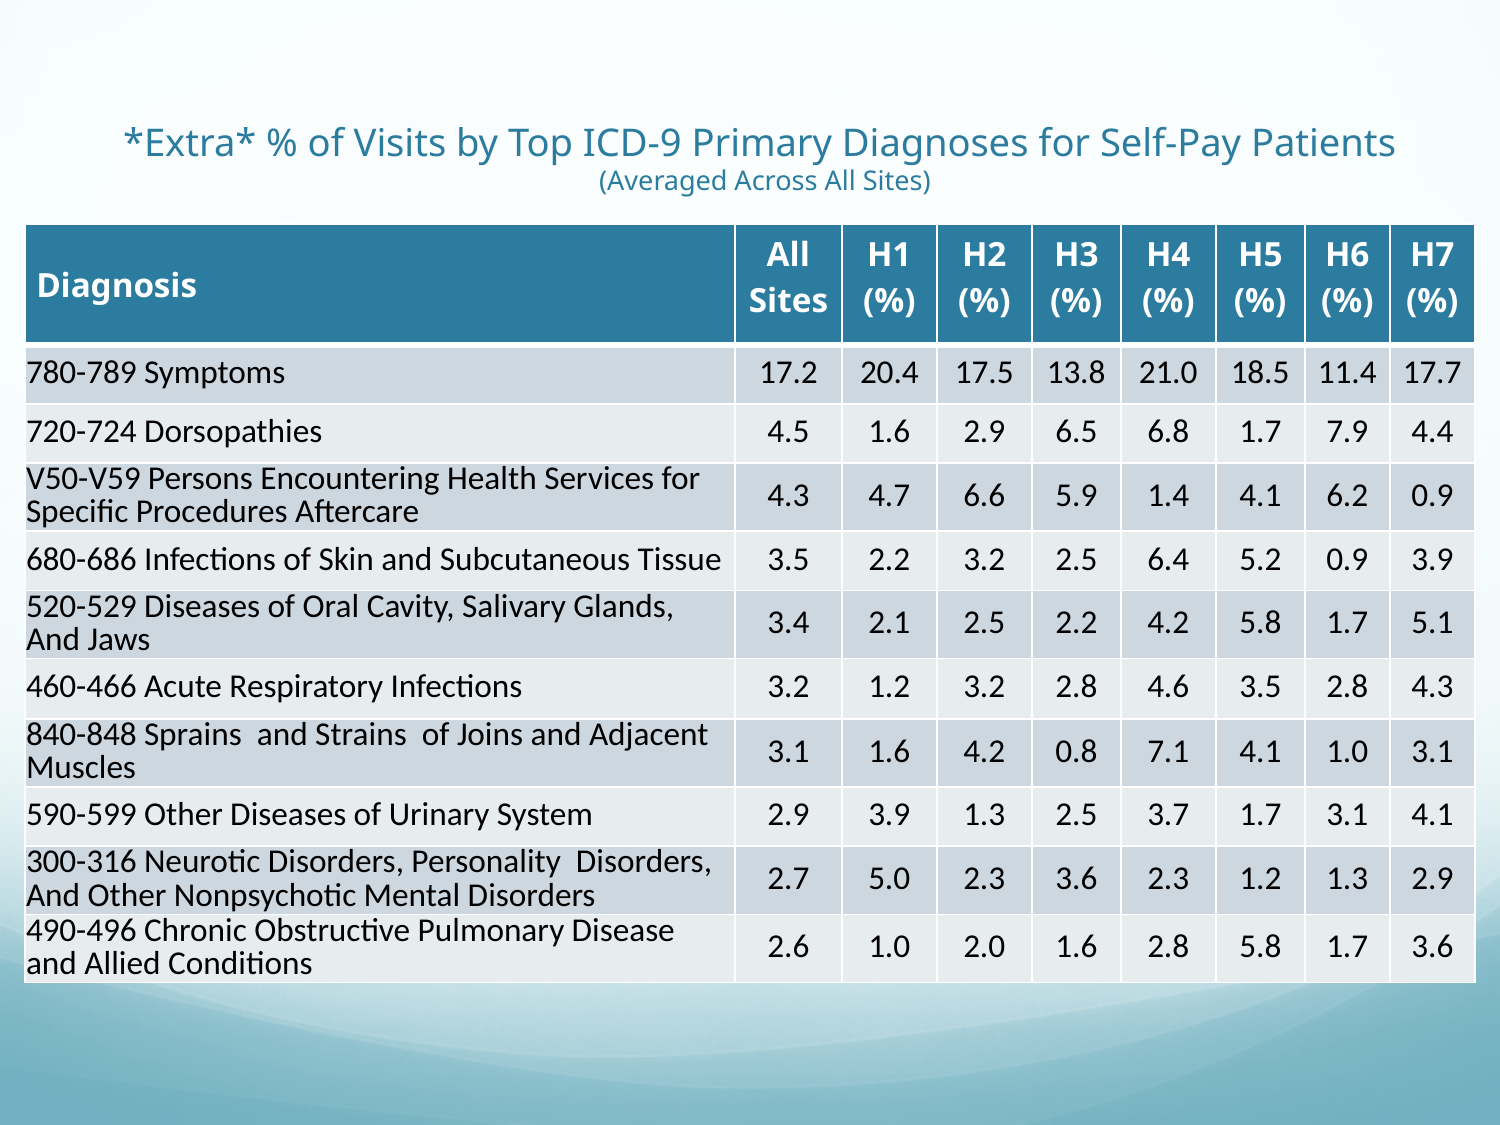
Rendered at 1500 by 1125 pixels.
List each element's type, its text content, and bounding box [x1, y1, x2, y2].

table_cell 3.7 [1122, 788, 1215, 845]
table_cell 1.7 [1217, 405, 1304, 462]
table_cell V50-V59 Persons Encountering Health Services for Specific Procedures Aftercare [26, 464, 734, 530]
table_cell 680-686 Infections of Skin and Subcutaneous Tissue [26, 532, 734, 590]
table_cell 3.6 [1391, 915, 1474, 982]
table_header H2 (%) [938, 225, 1031, 342]
table_cell 11.4 [1306, 348, 1389, 403]
table_cell 2.5 [938, 591, 1031, 658]
table_cell 7.1 [1122, 720, 1215, 786]
table_cell 17.5 [938, 348, 1031, 403]
table_cell 17.7 [1391, 348, 1474, 403]
table_cell 300-316 Neurotic Disorders, Personality Disorders, And Other Nonpsychotic Mental Disorders [26, 847, 734, 914]
table_cell 1.4 [1122, 464, 1215, 530]
table_cell 1.6 [843, 405, 936, 462]
table_cell 1.3 [1306, 847, 1389, 914]
table_cell 1.6 [1033, 915, 1120, 982]
table_cell 5.8 [1217, 591, 1304, 658]
table_cell 2.5 [1033, 788, 1120, 845]
table_header H1 (%) [843, 225, 936, 342]
table_header H4 (%) [1122, 225, 1215, 342]
table_cell 2.2 [843, 532, 936, 590]
title *Extra* % of Visits by Top ICD-9 Primary Diagnoses for Self-Pay Patients (Averaged Across All Sites) [99, 65, 1430, 204]
table_cell 3.6 [1033, 847, 1120, 914]
table_cell 2.9 [1391, 847, 1474, 914]
table_cell 3.9 [843, 788, 936, 845]
table_cell 4.4 [1391, 405, 1474, 462]
table_cell 1.0 [843, 915, 936, 982]
table_cell 2.3 [1122, 847, 1215, 914]
table_header All Sites [736, 225, 841, 342]
table_cell 1.2 [1217, 847, 1304, 914]
table_cell 0.9 [1391, 464, 1474, 530]
table_cell 2.0 [938, 915, 1031, 982]
table_cell 1.6 [843, 720, 936, 786]
table_cell 3.1 [736, 720, 841, 786]
table_cell 840-848 Sprains and Strains of Joins and Adjacent Muscles [26, 720, 734, 786]
table_cell 6.5 [1033, 405, 1120, 462]
table_cell 4.1 [1391, 788, 1474, 845]
table_cell 590-599 Other Diseases of Urinary System [26, 788, 734, 845]
table_cell 3.2 [938, 659, 1031, 718]
table_cell 2.7 [736, 847, 841, 914]
table_cell 5.0 [843, 847, 936, 914]
table_cell 3.4 [736, 591, 841, 658]
table_cell 17.2 [736, 348, 841, 403]
table_cell 4.2 [1122, 591, 1215, 658]
table_cell 2.3 [938, 847, 1031, 914]
table_cell 460-466 Acute Respiratory Infections [26, 659, 734, 718]
table_cell 5.9 [1033, 464, 1120, 530]
table_cell 18.5 [1217, 348, 1304, 403]
table_cell 1.2 [843, 659, 936, 718]
table_cell 6.8 [1122, 405, 1215, 462]
table_cell 3.5 [1217, 659, 1304, 718]
table_cell 6.2 [1306, 464, 1389, 530]
table_cell 4.7 [843, 464, 936, 530]
table_cell 4.3 [736, 464, 841, 530]
table_cell 780-789 Symptoms [26, 348, 734, 403]
table_cell 2.8 [1122, 915, 1215, 982]
table_cell 5.2 [1217, 532, 1304, 590]
table_cell 4.5 [736, 405, 841, 462]
table_cell 1.7 [1306, 591, 1389, 658]
table_cell 7.9 [1306, 405, 1389, 462]
table_cell 13.8 [1033, 348, 1120, 403]
table_cell 2.8 [1306, 659, 1389, 718]
table_cell 6.6 [938, 464, 1031, 530]
table_cell 5.8 [1217, 915, 1304, 982]
table_cell 3.2 [938, 532, 1031, 590]
table_cell 5.1 [1391, 591, 1474, 658]
table_cell 2.8 [1033, 659, 1120, 718]
table_cell 3.2 [736, 659, 841, 718]
table_cell 2.9 [736, 788, 841, 845]
table_header Diagnosis [26, 225, 734, 342]
table_cell 4.3 [1391, 659, 1474, 718]
table_cell 3.9 [1391, 532, 1474, 590]
table_cell 21.0 [1122, 348, 1215, 403]
table_cell 2.5 [1033, 532, 1120, 590]
table_header H7 (%) [1391, 225, 1474, 342]
table_cell 1.0 [1306, 720, 1389, 786]
table_header H6 (%) [1306, 225, 1389, 342]
table_cell 1.7 [1306, 915, 1389, 982]
table_cell 520-529 Diseases of Oral Cavity, Salivary Glands, And Jaws [26, 591, 734, 658]
table_cell 0.9 [1306, 532, 1389, 590]
table_cell 1.7 [1217, 788, 1304, 845]
table_cell 0.8 [1033, 720, 1120, 786]
table_cell 2.2 [1033, 591, 1120, 658]
table_header H5 (%) [1217, 225, 1304, 342]
table_cell 3.1 [1391, 720, 1474, 786]
table_cell 2.6 [736, 915, 841, 982]
table_cell 2.9 [938, 405, 1031, 462]
table_cell 720-724 Dorsopathies [26, 405, 734, 462]
table_cell 4.2 [938, 720, 1031, 786]
table_cell 490-496 Chronic Obstructive Pulmonary Disease and Allied Conditions [26, 915, 734, 982]
table_cell 4.1 [1217, 464, 1304, 530]
table_cell 3.1 [1306, 788, 1389, 845]
table_cell 20.4 [843, 348, 936, 403]
table_cell 1.3 [938, 788, 1031, 845]
table_cell 4.6 [1122, 659, 1215, 718]
table_cell 3.5 [736, 532, 841, 590]
table_header H3 (%) [1033, 225, 1120, 342]
table_cell 6.4 [1122, 532, 1215, 590]
table_cell 4.1 [1217, 720, 1304, 786]
table_cell 2.1 [843, 591, 936, 658]
